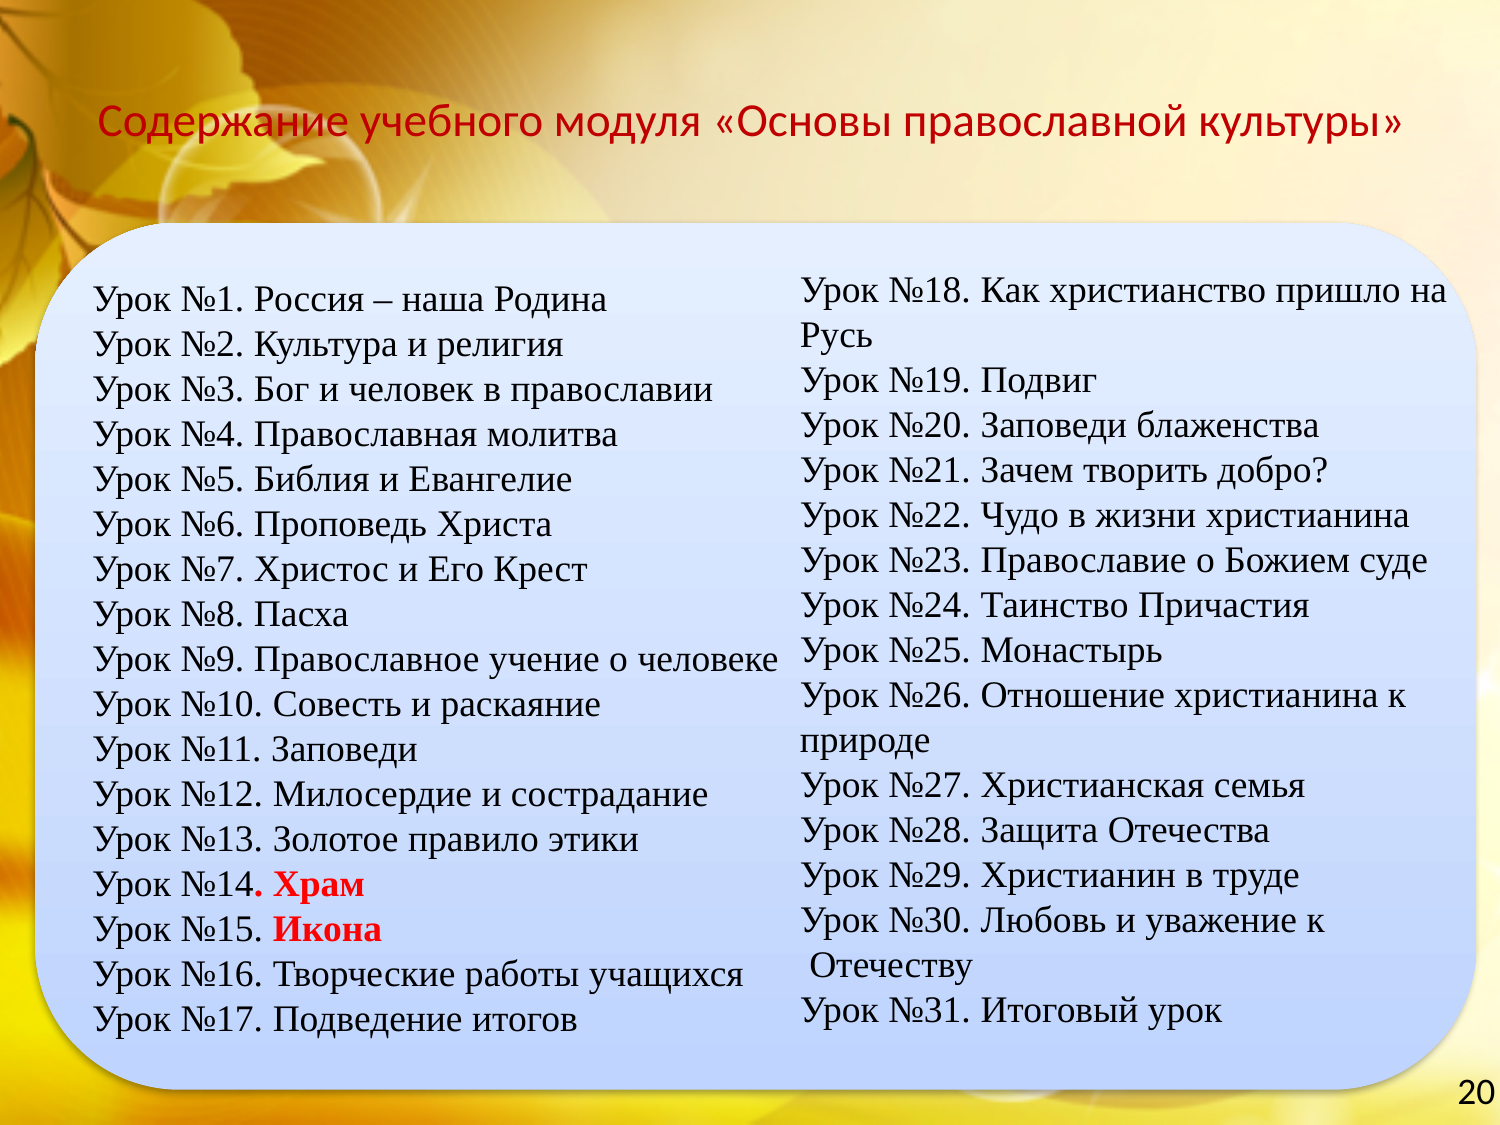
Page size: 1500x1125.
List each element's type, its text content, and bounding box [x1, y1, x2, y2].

picture [0, 0, 1500, 1125]
title Содержание учебного модуля «Основы православной культуры» [82, 58, 1432, 247]
text_box Урок №18. Как христианство пришло на Русь Урок №19. Подвиг Урок №20. Заповеди блаженства Урок №21. Зачем творить добро? Урок №22. Чудо в жизни христианина Урок №23. Православие о Божием суде Урок №24. Таинство Причастия Урок №25. Монастырь Урок №26. Отношение христианина к природе Урок №27. Христианская семья Урок №28. Защита Отечества Урок №29. Христианин в труде Урок №30. Любовь и уважение к Отечеству Урок №31. Итоговый урок [785, 257, 1500, 1038]
text_box Урок №1. Россия – наша Родина Урок №2. Культура и религия Урок №3. Бог и человек в православии Урок №4. Православная молитва Урок №5. Библия и Евангелие Урок №6. Проповедь Христа Урок №7. Христос и Его Крест Урок №8. Пасха Урок №9. Православное учение о человеке Урок №10. Совесть и раскаяние Урок №11. Заповеди Урок №12. Милосердие и сострадание Урок №13. Золотое правило этики Урок №14. Храм Урок №15. Икона Урок №16. Творческие работы учащихся Урок №17. Подведение итогов [34, 247, 1444, 1091]
text_box 20 [1442, 1059, 1500, 1120]
